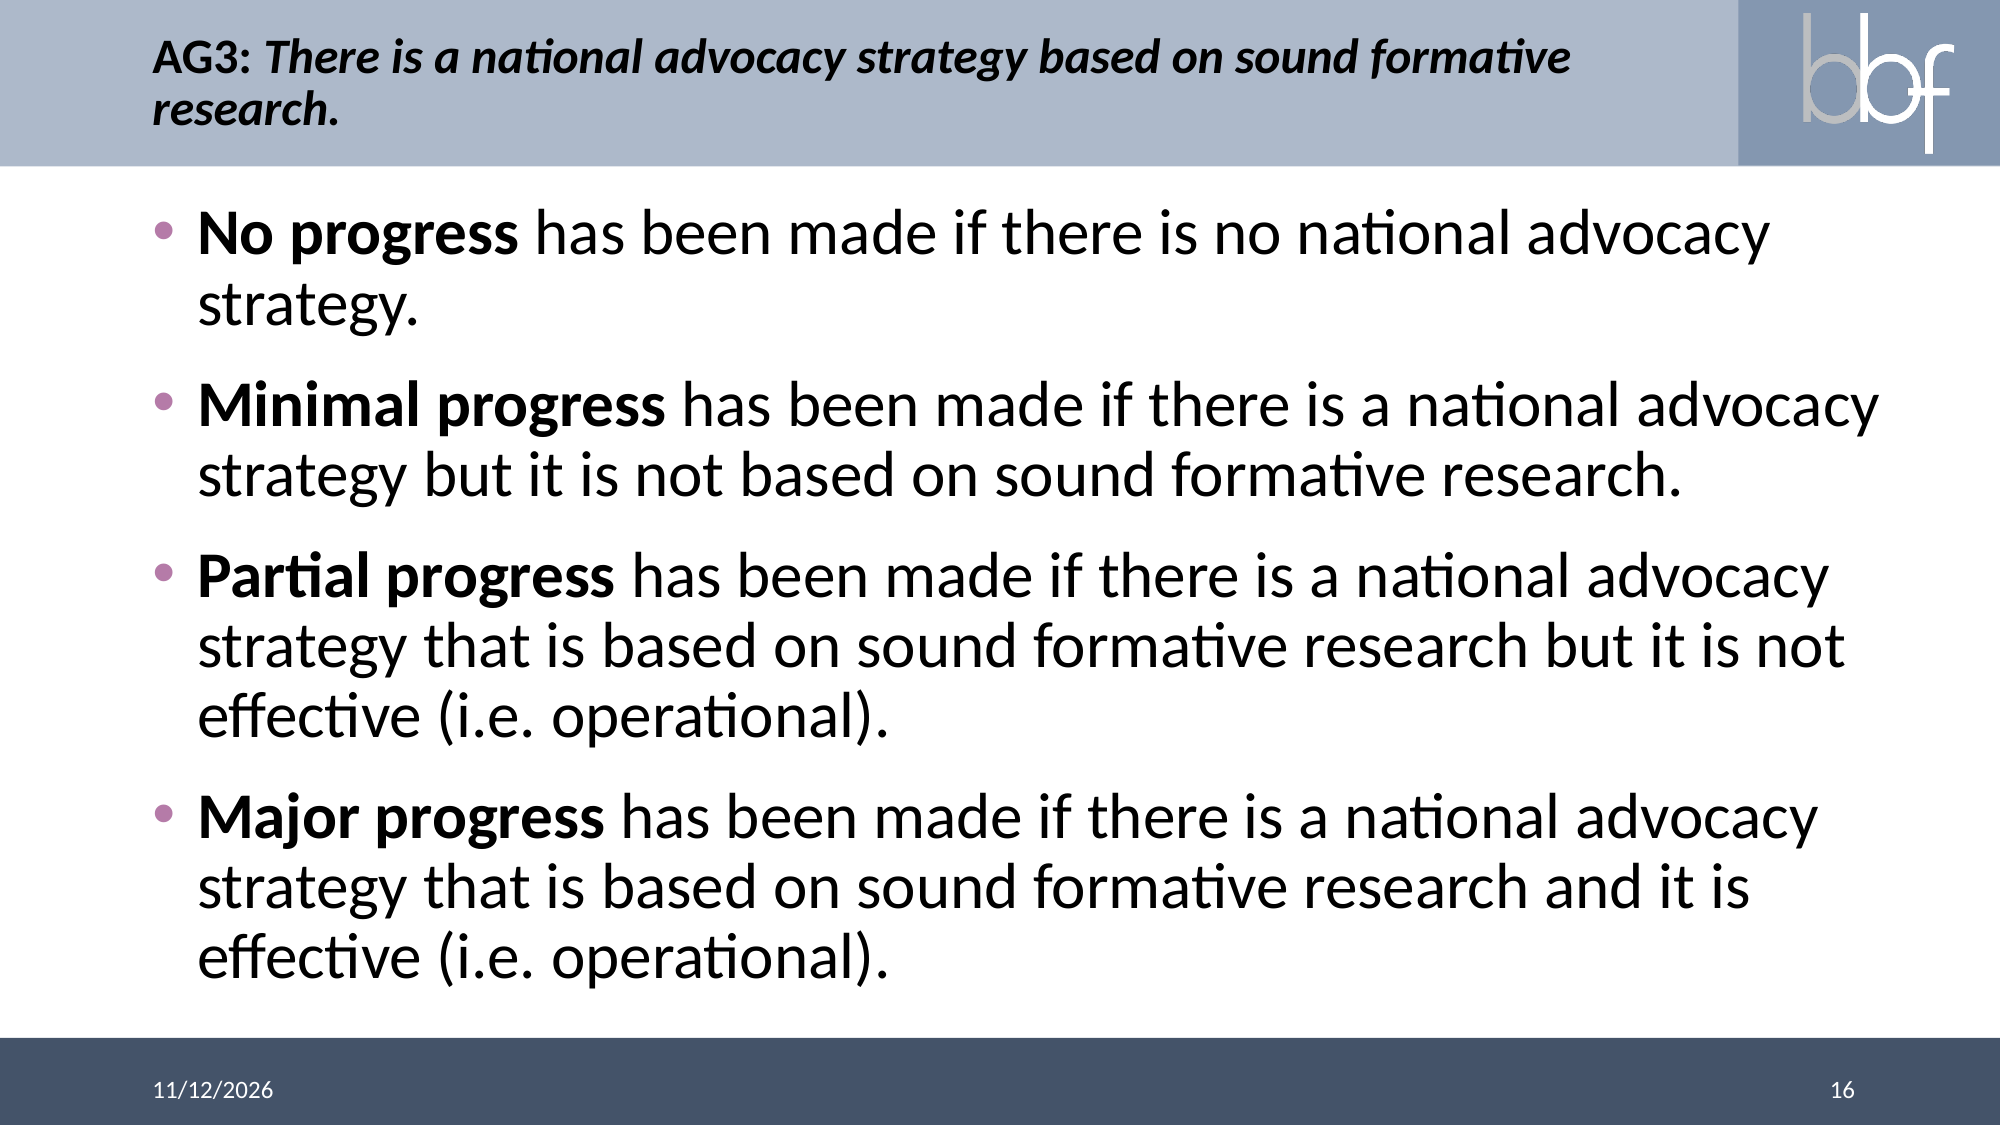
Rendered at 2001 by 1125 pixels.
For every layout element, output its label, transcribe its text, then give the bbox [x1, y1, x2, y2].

slide_number 16 [1714, 1058, 1871, 1119]
list No progress has been made if there is no national advocacy strategy. Minimal progress has been made if there is a national advocacy strategy but it is not based on sound formative research. Partial progress has been made if there is a national advocacy strategy that is based on sound formative research but it is not effective (i.e. operational). Major progress has been made if there is a national advocacy strategy that is based on sound formative research and it is effective (i.e. operational). [137, 191, 1911, 1007]
title AG3: There is a national advocacy strategy based on sound formative research. [137, 23, 1703, 144]
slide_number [137, 1058, 330, 1119]
